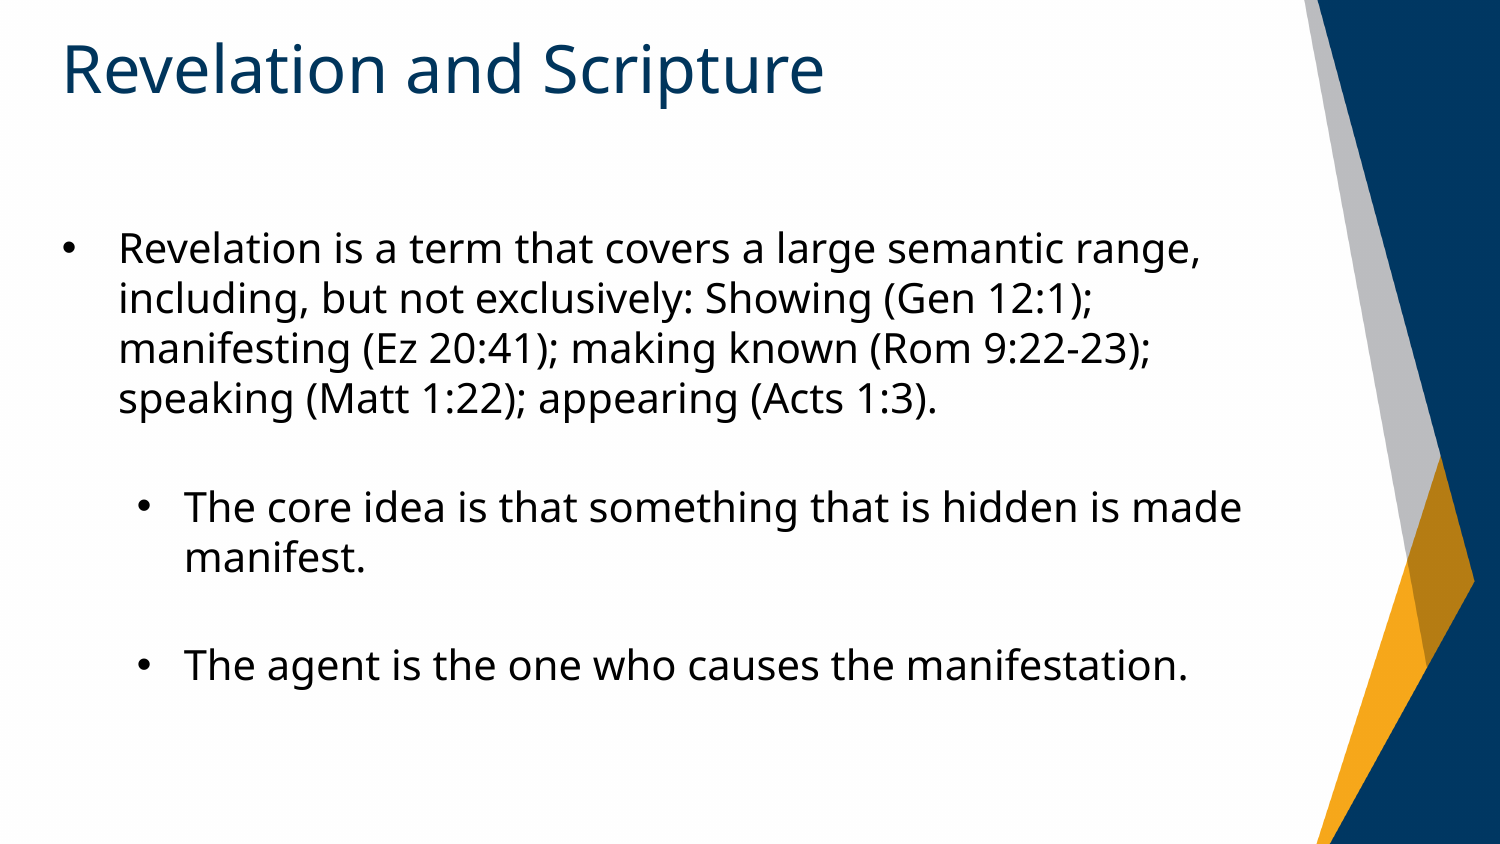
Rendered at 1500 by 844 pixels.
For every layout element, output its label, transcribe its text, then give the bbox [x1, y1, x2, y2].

picture [0, 0, 1500, 844]
list Revelation is a term that covers a large semantic range, including, but not exclusively: Showing (Gen 12:1); manifesting (Ez 20:41); making known (Rom 9:22-23); speaking (Matt 1:22); appearing (Acts 1:3). The core idea is that something that is hidden is made manifest. The agent is the one who causes the manifestation. [61, 157, 1280, 754]
title Revelation and Scripture [61, 33, 1280, 114]
